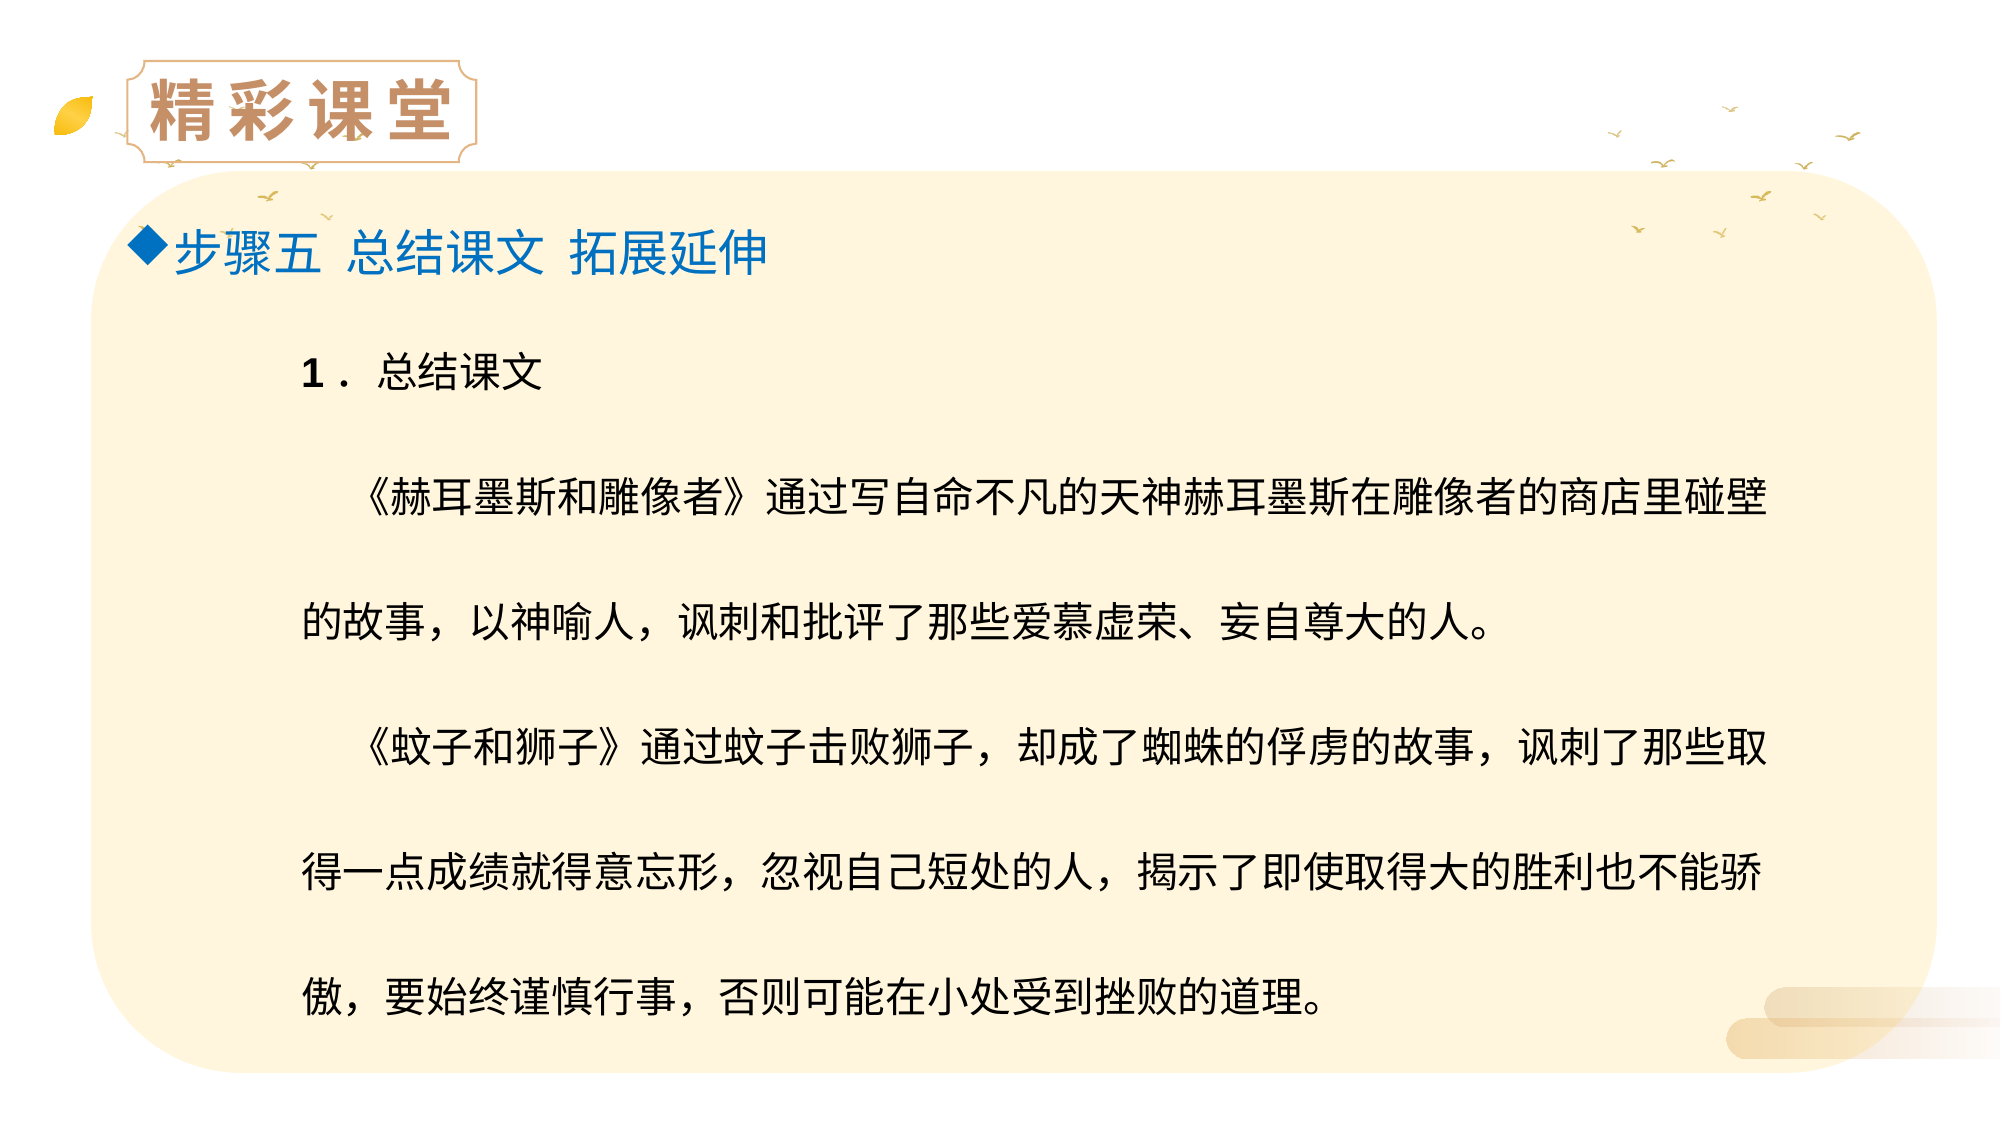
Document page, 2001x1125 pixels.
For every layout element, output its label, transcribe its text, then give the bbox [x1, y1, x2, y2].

text_box 步骤五 总结课文 拓展延伸 [108, 214, 983, 289]
text_box 精彩课堂 [149, 68, 455, 149]
text_box 1．总结课文 《赫耳墨斯和雕像者》通过写自命不凡的天神赫耳墨斯在雕像者的商店里碰壁的故事，以神喻人，讽刺和批评了那些爱慕虚荣、妄自尊大的人。 《蚊子和狮子》通过蚊子击败狮子，却成了蜘蛛的俘虏的故事，讽刺了那些取得一点成绩就得意忘形，忽视自己短处的人，揭示了即使取得大的胜利也不能骄傲，要始终谨慎行事，否则可能在小处受到挫败的道理。 [286, 263, 1807, 1029]
